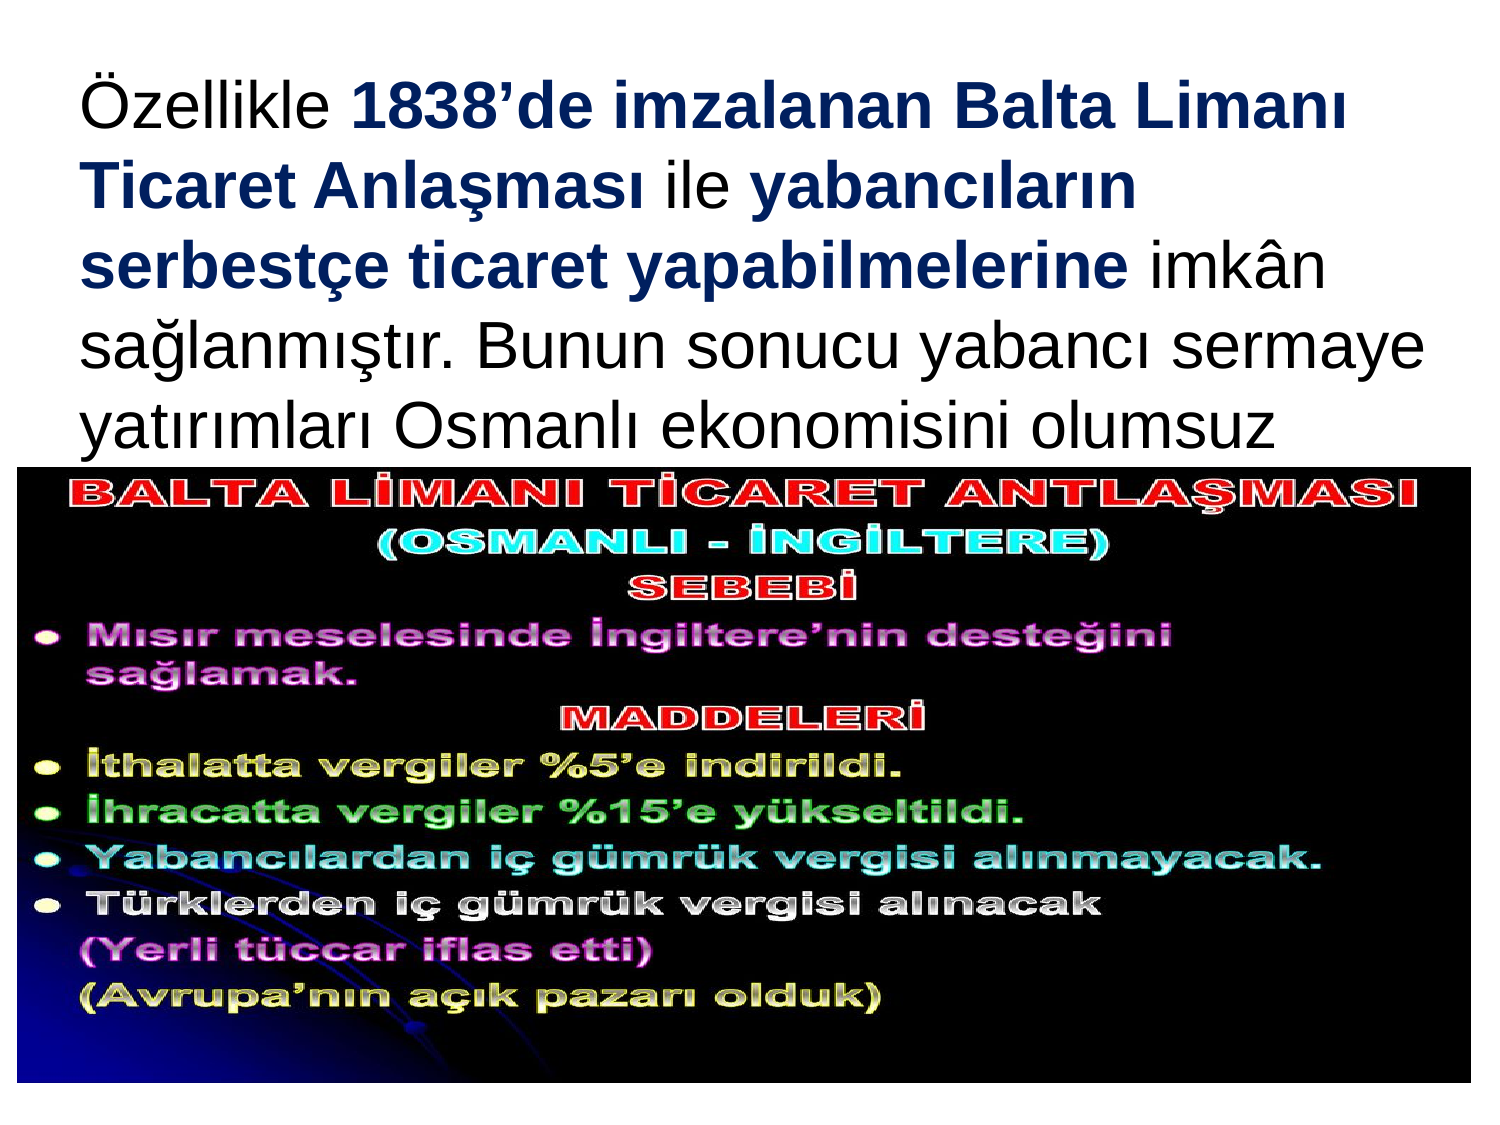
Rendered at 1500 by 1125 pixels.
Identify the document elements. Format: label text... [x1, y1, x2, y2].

text_box Özellikle 1838’de imzalanan Balta Limanı Ticaret Anlaşması ile yabancıların serbestçe ticaret yapabilmelerine imkân sağlanmıştır. Bunun sonucu yabancı sermaye yatırımları Osmanlı ekonomisini olumsuz etkilemiştir. [64, 54, 1483, 550]
picture [17, 467, 1471, 1083]
